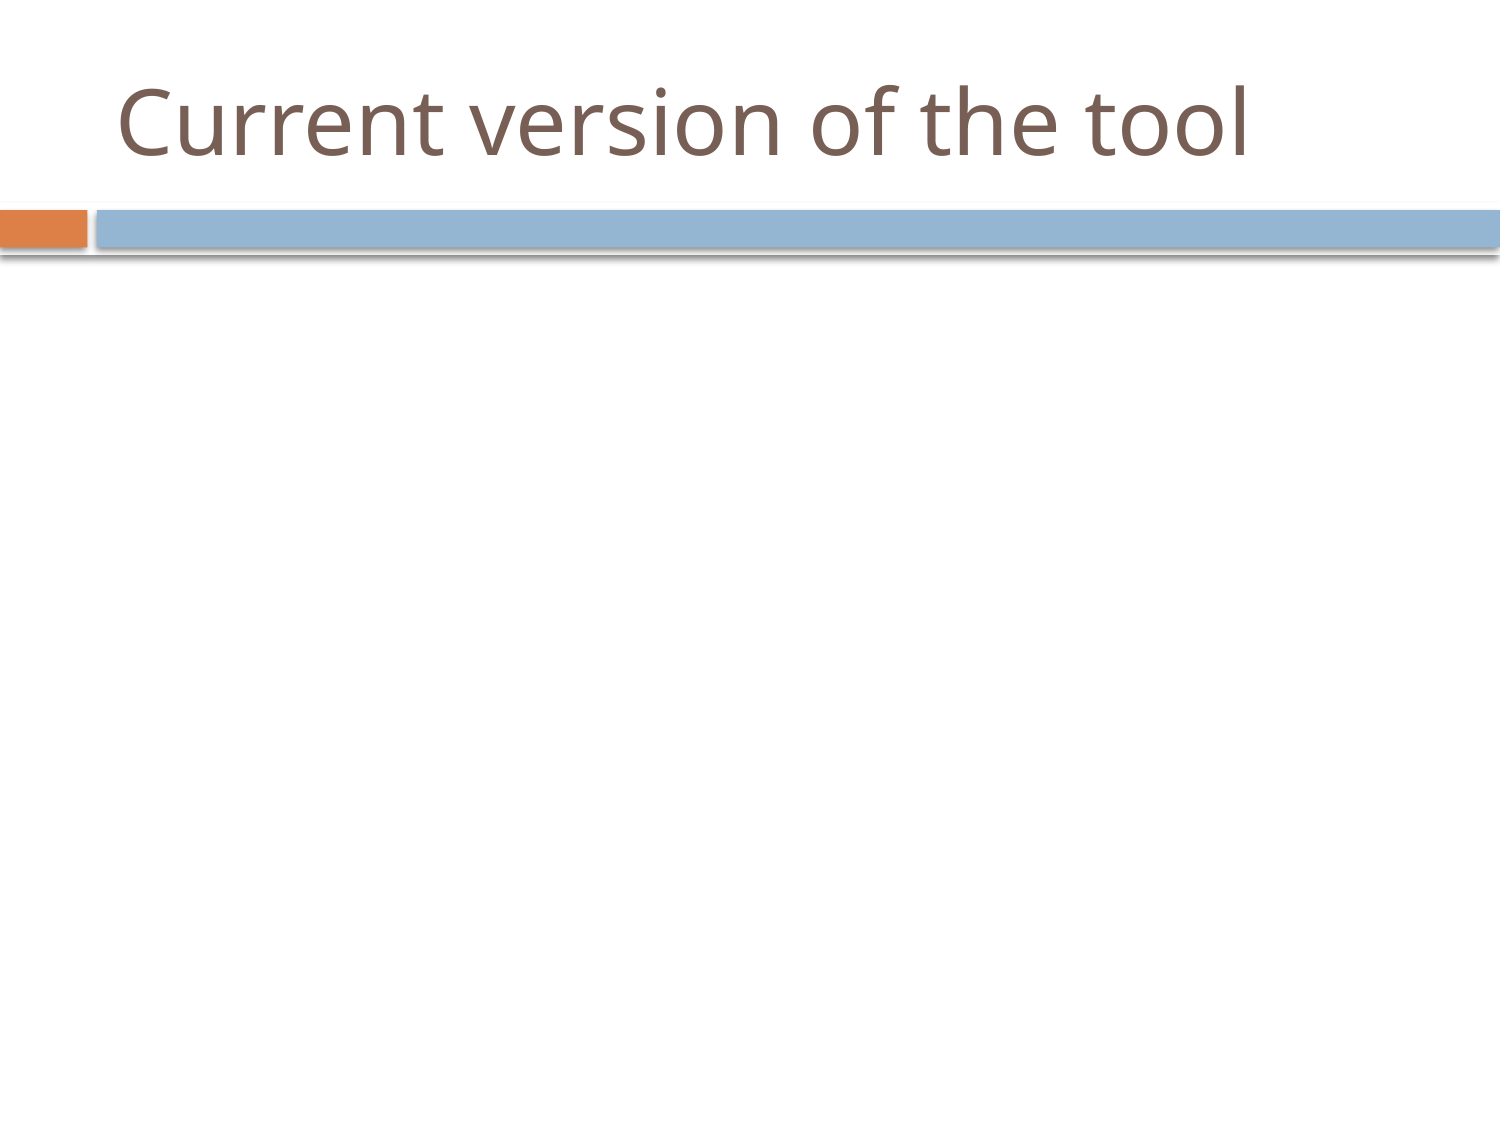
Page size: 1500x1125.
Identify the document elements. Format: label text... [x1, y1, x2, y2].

title Current version of the tool [100, 37, 1438, 200]
